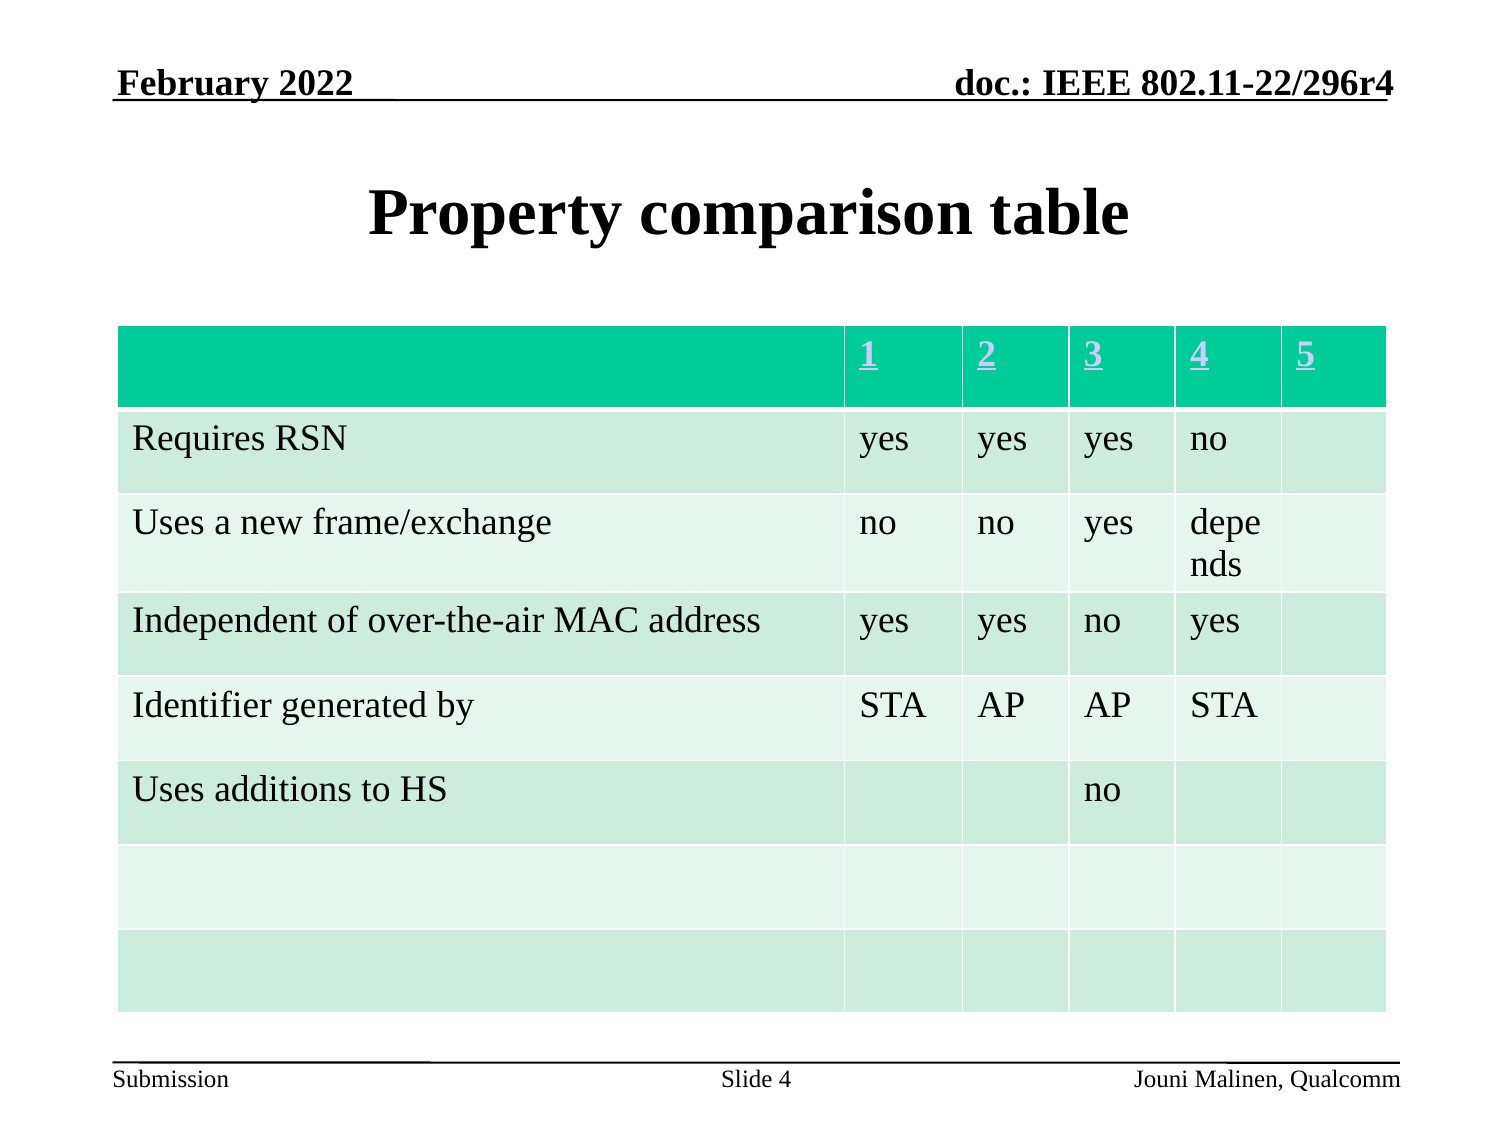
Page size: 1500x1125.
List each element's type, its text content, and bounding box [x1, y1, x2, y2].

table_cell STA [845, 677, 962, 760]
table_cell AP [1070, 677, 1174, 760]
table_header 1 [845, 326, 962, 407]
table_cell Uses additions to HS [118, 761, 844, 844]
table_cell no [1070, 593, 1174, 675]
table_cell [118, 930, 844, 1012]
table_cell yes [845, 412, 962, 493]
table_cell [963, 930, 1068, 1012]
table_cell Independent of over-the-air MAC address [118, 593, 844, 675]
table_cell [1282, 677, 1386, 760]
title Property comparison table [112, 111, 1388, 303]
table_cell no [1176, 412, 1281, 493]
table_cell [845, 761, 962, 844]
table_cell no [845, 495, 962, 591]
table_cell no [1070, 761, 1174, 844]
table_cell yes [845, 593, 962, 675]
table_cell yes [963, 593, 1068, 675]
table_cell [1282, 930, 1386, 1012]
table_cell [1070, 846, 1174, 928]
table_cell Uses a new frame/exchange [118, 495, 844, 591]
table_cell yes [963, 412, 1068, 493]
table_cell [1176, 846, 1281, 928]
table_header 3 [1070, 326, 1174, 407]
table_cell Requires RSN [118, 412, 844, 493]
table_cell no [963, 495, 1068, 591]
table_cell [1176, 930, 1281, 1012]
table_header 5 [1282, 326, 1386, 407]
table_cell [1070, 930, 1174, 1012]
table_cell [1282, 593, 1386, 675]
table_cell [1176, 761, 1281, 844]
table_cell yes [1070, 495, 1174, 591]
table_cell [845, 846, 962, 928]
slide_number Slide 4 [712, 1061, 800, 1123]
table_cell [118, 846, 844, 928]
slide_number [116, 58, 507, 104]
table_header [118, 326, 844, 407]
table_cell [1282, 412, 1386, 493]
table_header 4 [1176, 326, 1281, 407]
table_cell Identifier generated by [118, 677, 844, 760]
table_cell [1282, 761, 1386, 844]
table_cell [845, 930, 962, 1012]
table_cell yes [1176, 593, 1281, 675]
table_cell [1282, 495, 1386, 591]
footer Jouni Malinen, Qualcomm [1031, 1061, 1402, 1093]
table_cell depends [1176, 495, 1281, 591]
table_cell yes [1070, 412, 1174, 493]
table_cell [1282, 846, 1386, 928]
table_header 2 [963, 326, 1068, 407]
table_cell [963, 761, 1068, 844]
table_cell STA [1176, 677, 1281, 760]
table_cell AP [963, 677, 1068, 760]
table_cell [963, 846, 1068, 928]
